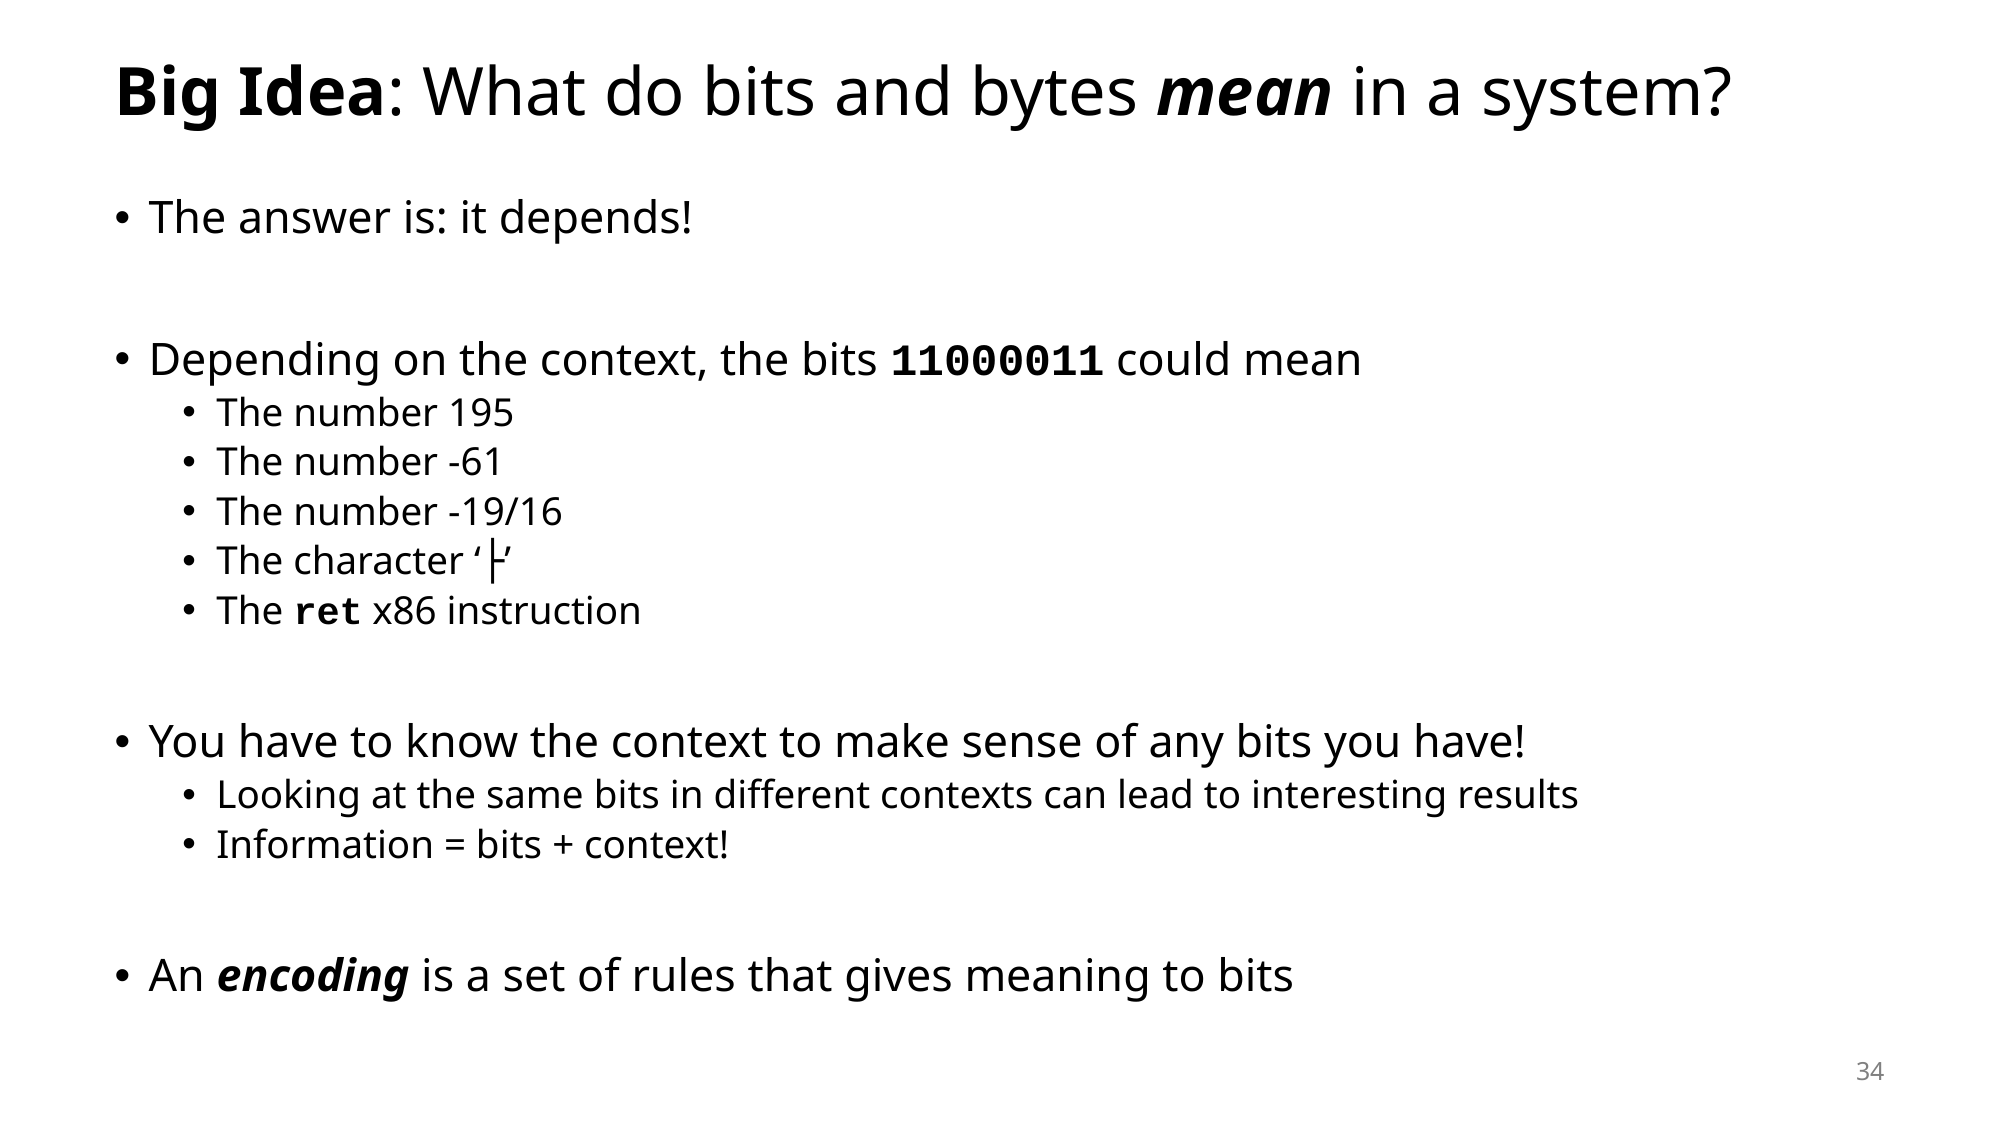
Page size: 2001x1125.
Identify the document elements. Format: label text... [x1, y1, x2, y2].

list The answer is: it depends! Depending on the context, the bits 11000011 could mean The number 195 The number -61 The number -19/16 The character ‘├’ The ret x86 instruction You have to know the context to make sense of any bits you have! Looking at the same bits in different contexts can lead to interesting results Information = bits + context! An encoding is a set of rules that gives meaning to bits [99, 187, 1900, 1013]
slide_number 34 [1749, 1042, 1900, 1103]
title Big Idea: What do bits and bytes mean in a system? [99, 37, 1900, 150]
